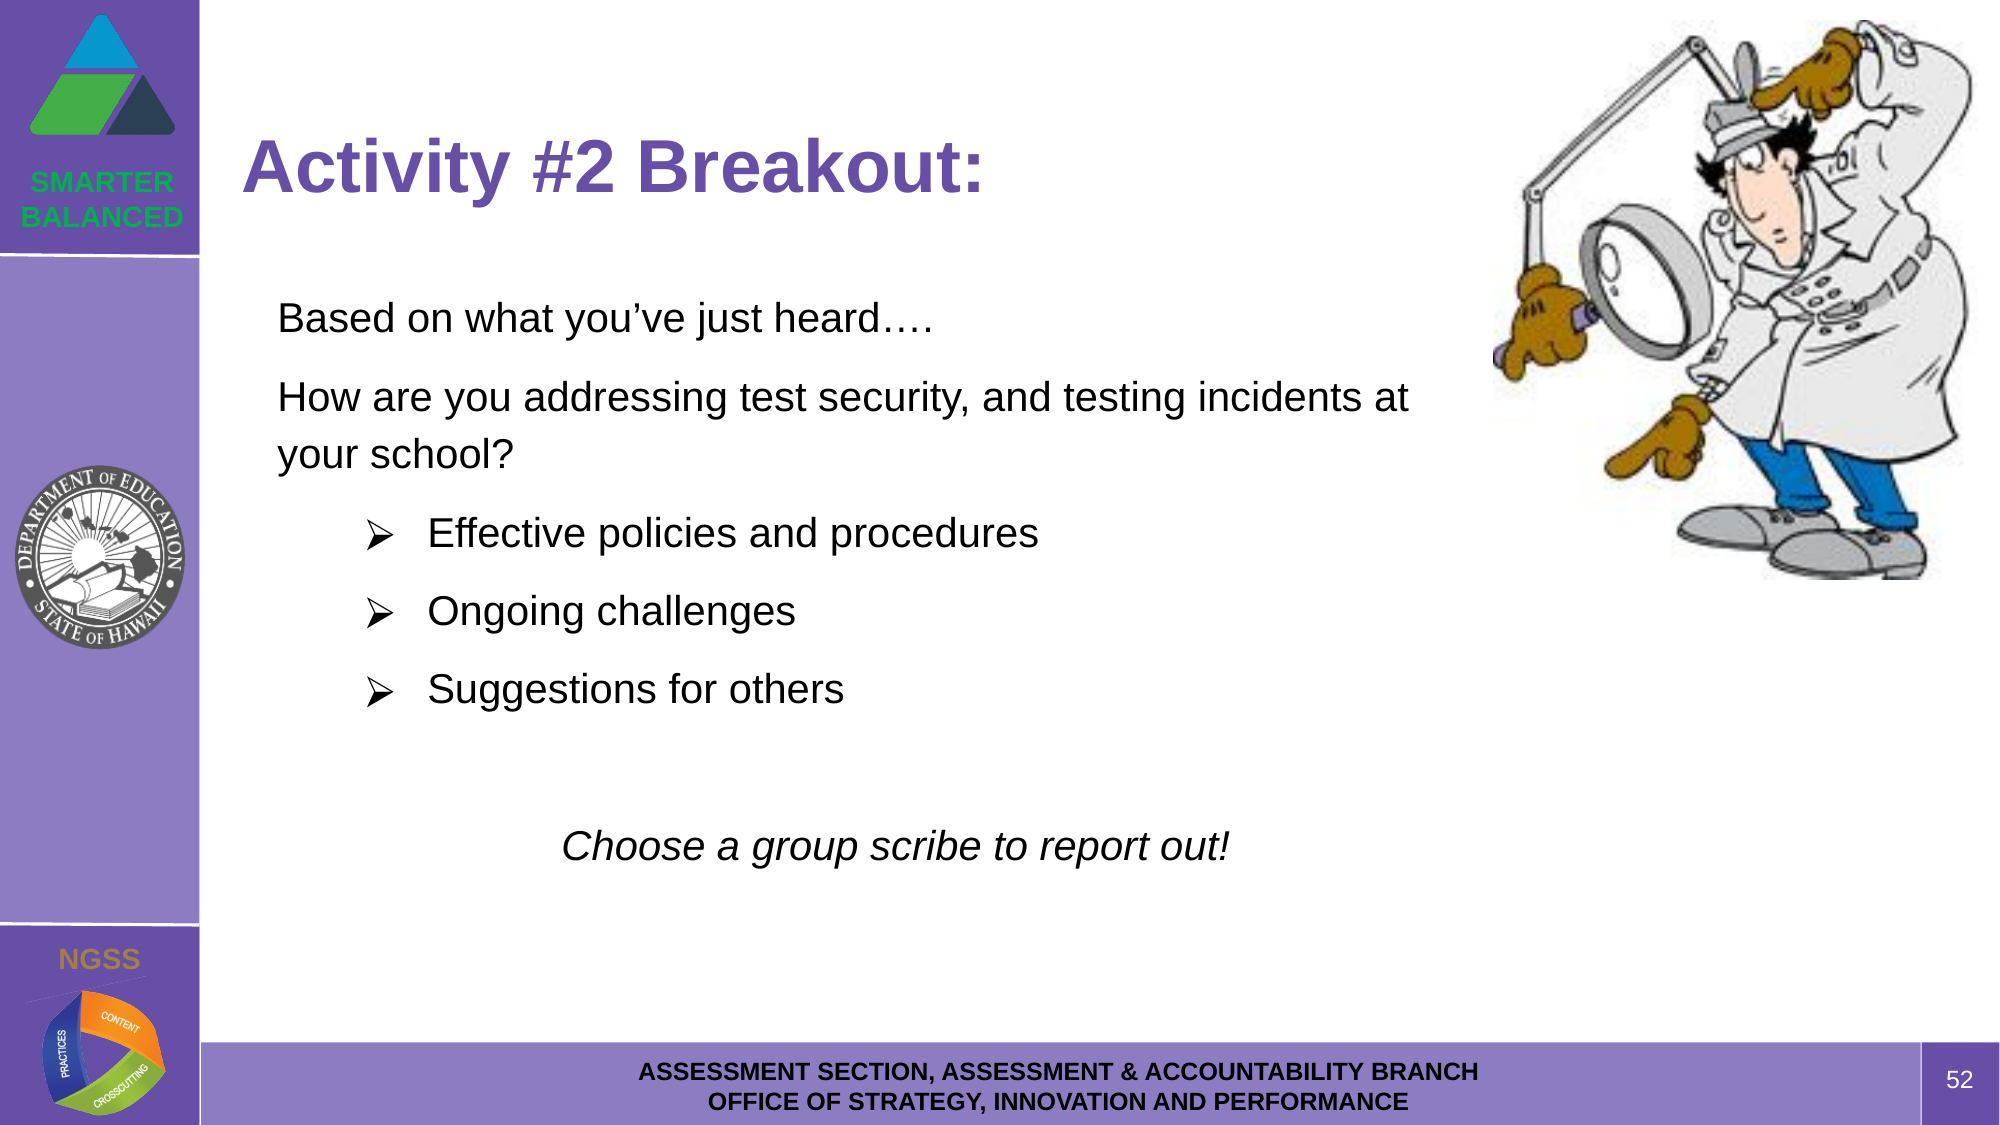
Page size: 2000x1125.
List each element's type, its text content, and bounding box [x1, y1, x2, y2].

picture [27, 977, 172, 1125]
list Based on what you’ve just heard…. How are you addressing test security, and testing incidents at your school? Effective policies and procedures Ongoing challenges Suggestions for others Choose a group scribe to report out! [262, 276, 1530, 882]
title Activity #2 Breakout: [225, 94, 1487, 242]
picture [14, 464, 186, 650]
picture [28, 12, 177, 137]
picture [1492, 19, 1978, 580]
